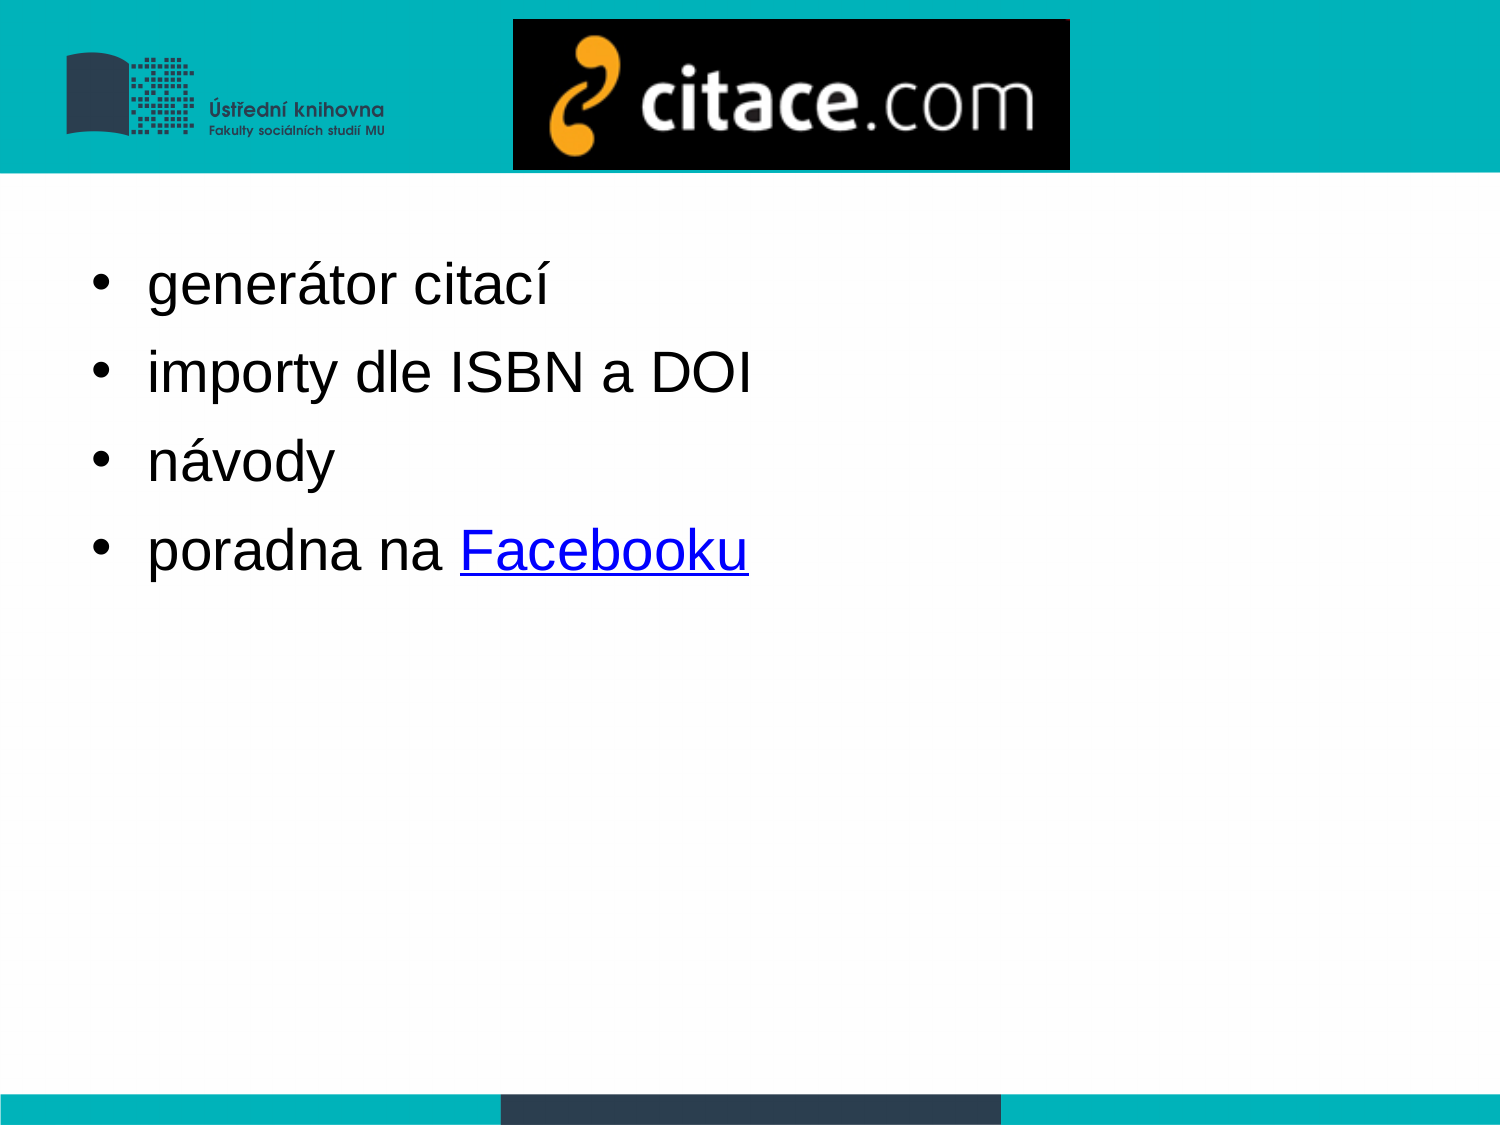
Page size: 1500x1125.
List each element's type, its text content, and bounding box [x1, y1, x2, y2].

picture [0, 0, 1500, 1125]
list generátor citací importy dle ISBN a DOI návody poradna na Facebooku [76, 231, 1427, 975]
